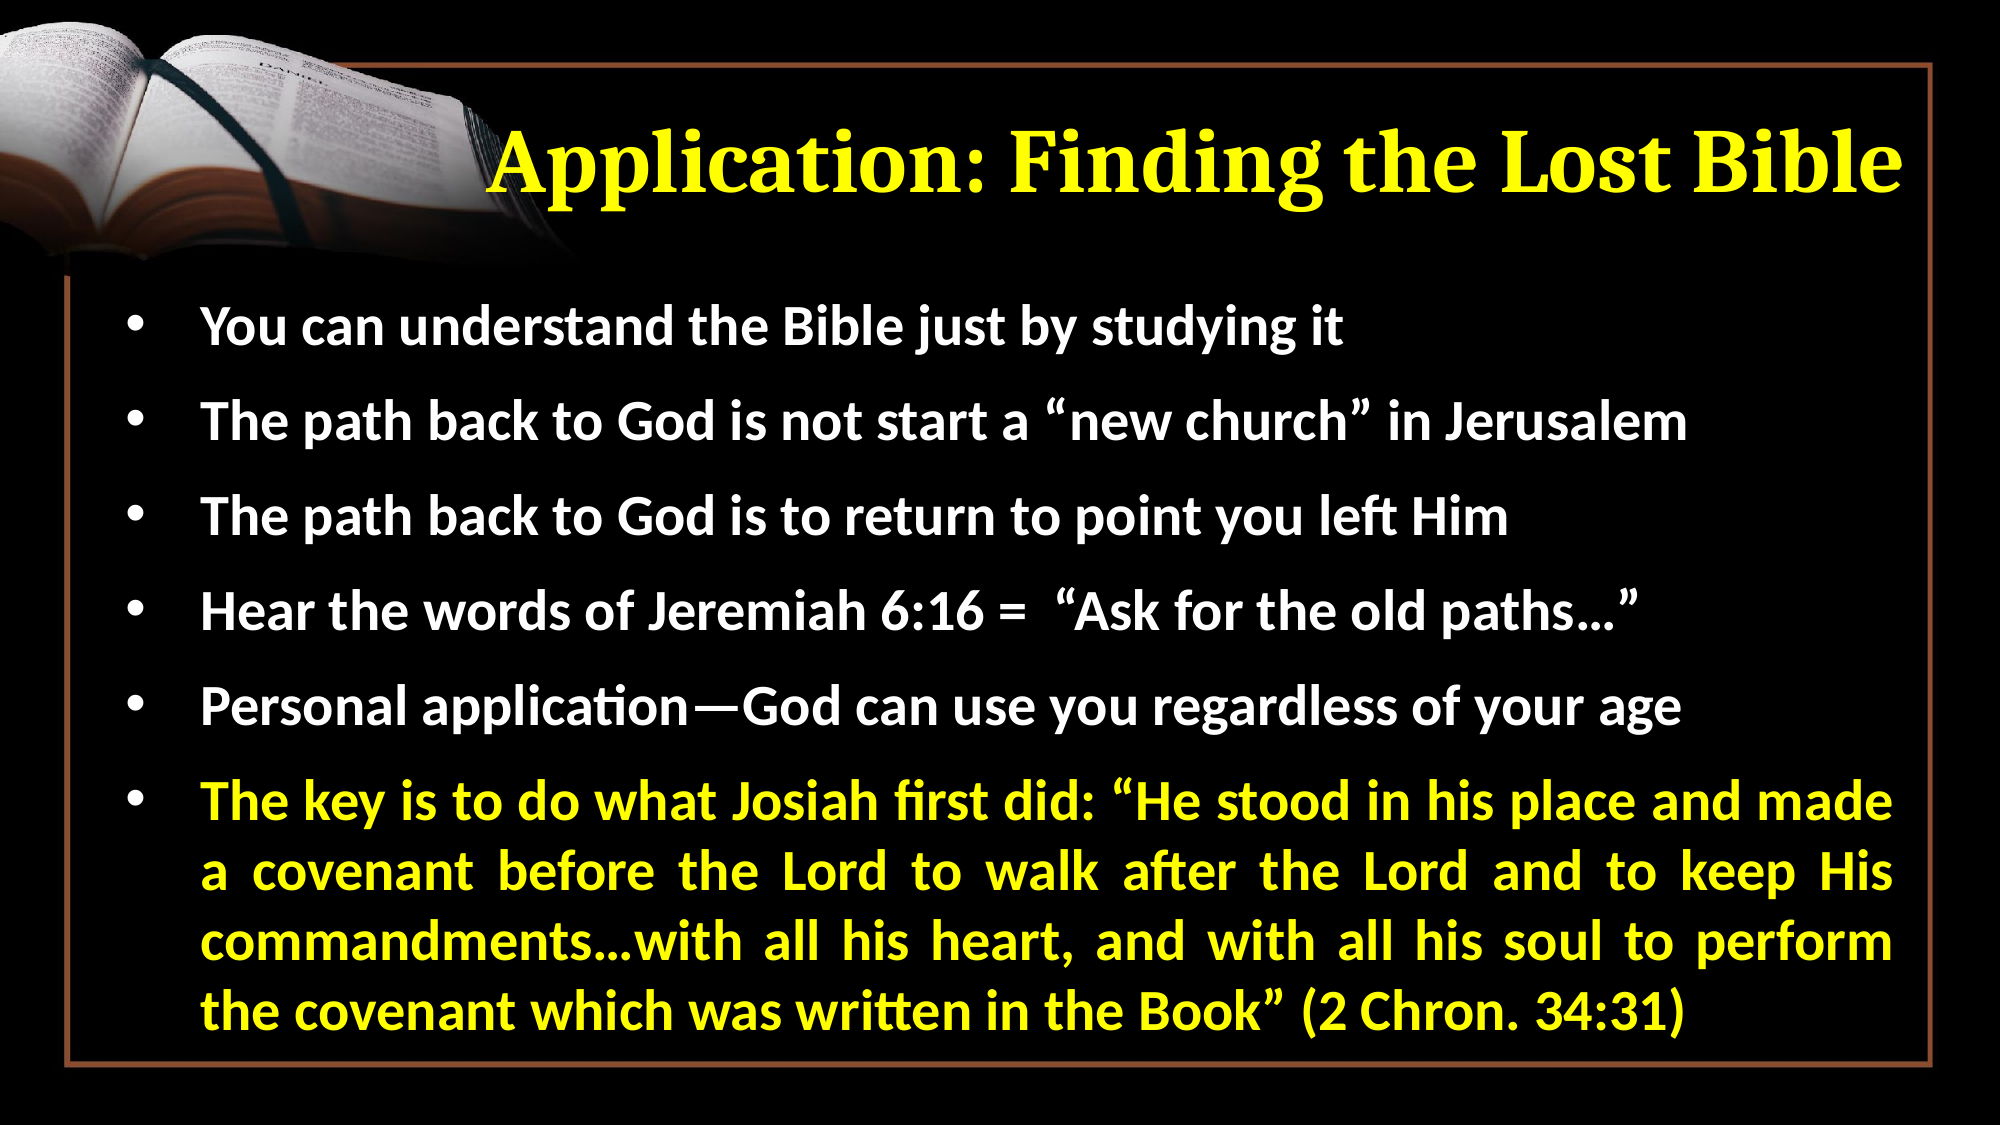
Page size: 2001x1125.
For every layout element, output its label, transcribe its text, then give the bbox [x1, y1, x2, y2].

picture [0, 0, 2000, 1125]
text_box You can understand the Bible just by studying it The path back to God is not start a “new church” in Jerusalem The path back to God is to return to point you left Him Hear the words of Jeremiah 6:16 = “Ask for the old paths…” Personal application—God can use you regardless of your age The key is to do what Josiah first did: “He stood in his place and made a covenant before the Lord to walk after the Lord and to keep His commandments…with all his heart, and with all his soul to perform the covenant which was written in the Book” (2 Chron. 34:31) [110, 254, 1910, 1050]
title Application: Finding the Lost Bible [438, 115, 1956, 210]
